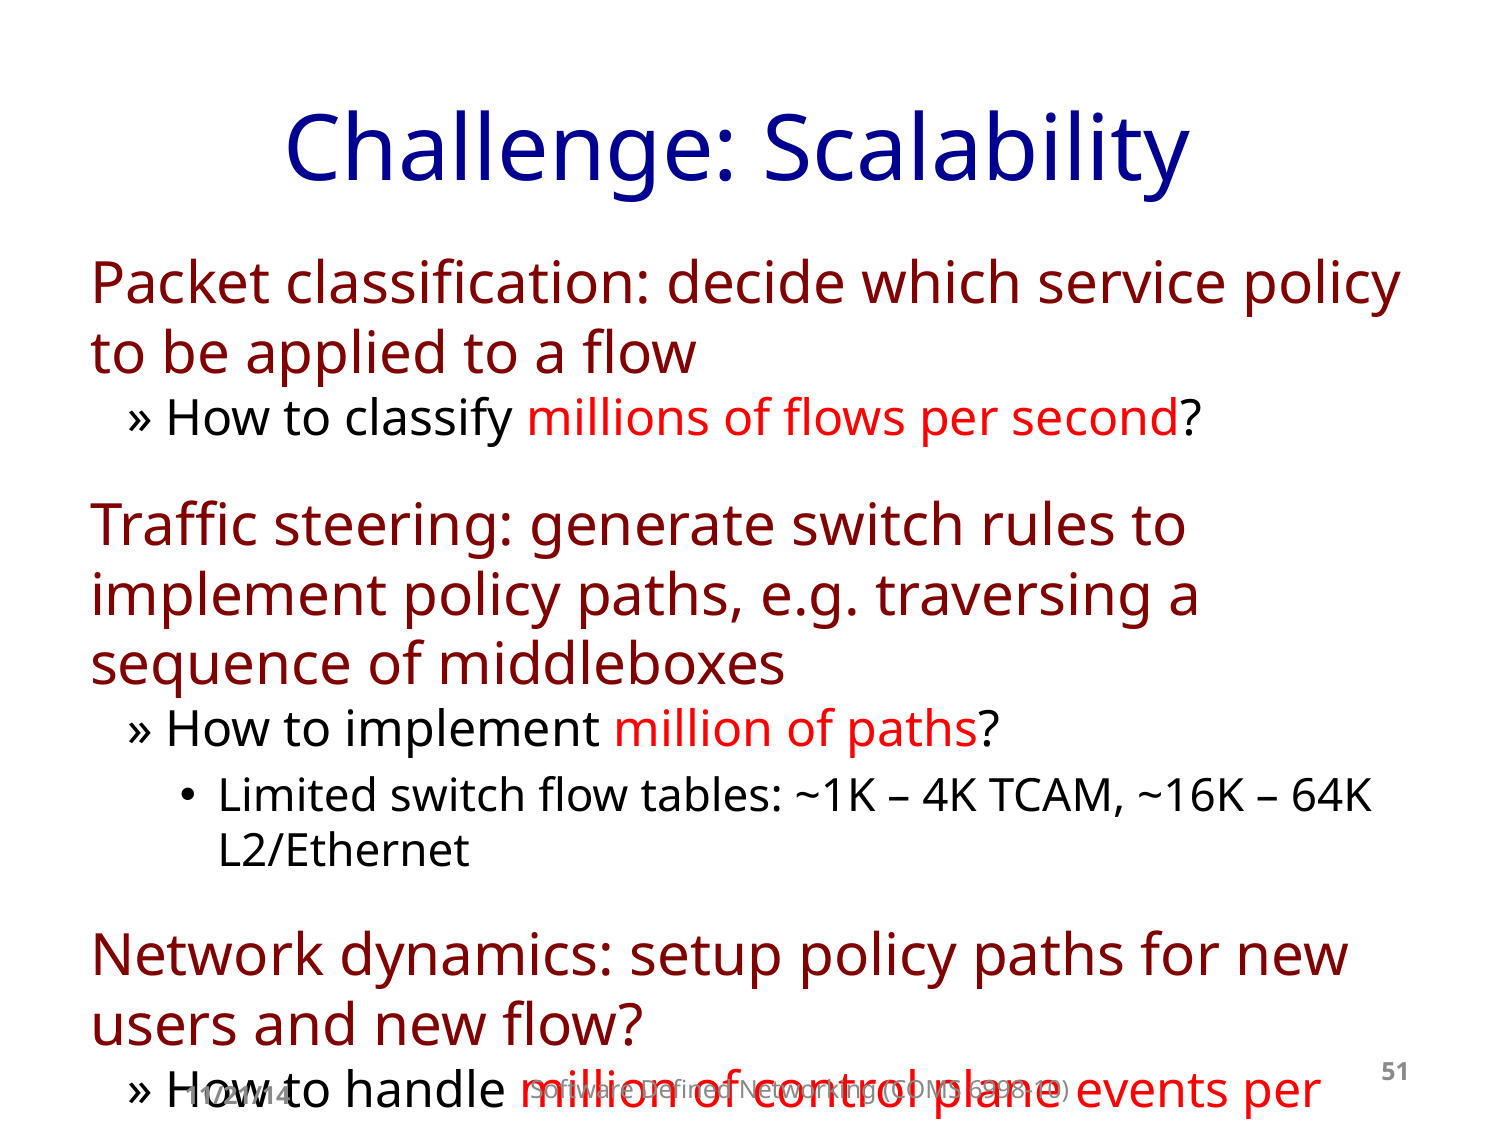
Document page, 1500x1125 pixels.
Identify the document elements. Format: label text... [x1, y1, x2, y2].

list Packet classification: decide which service policy to be applied to a flow How to classify millions of flows per second? Traffic steering: generate switch rules to implement policy paths, e.g. traversing a sequence of middleboxes How to implement million of paths? Limited switch flow tables: ~1K – 4K TCAM, ~16K – 64K L2/Ethernet Network dynamics: setup policy paths for new users and new flow? How to handle million of control plane events per second? [75, 237, 1425, 980]
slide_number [62, 1065, 413, 1125]
slide_number 51 [1074, 1042, 1425, 1103]
footer Software Defined Networking (COMS 6998-10) [512, 1074, 1088, 1103]
title Challenge: Scalability [62, 50, 1413, 238]
